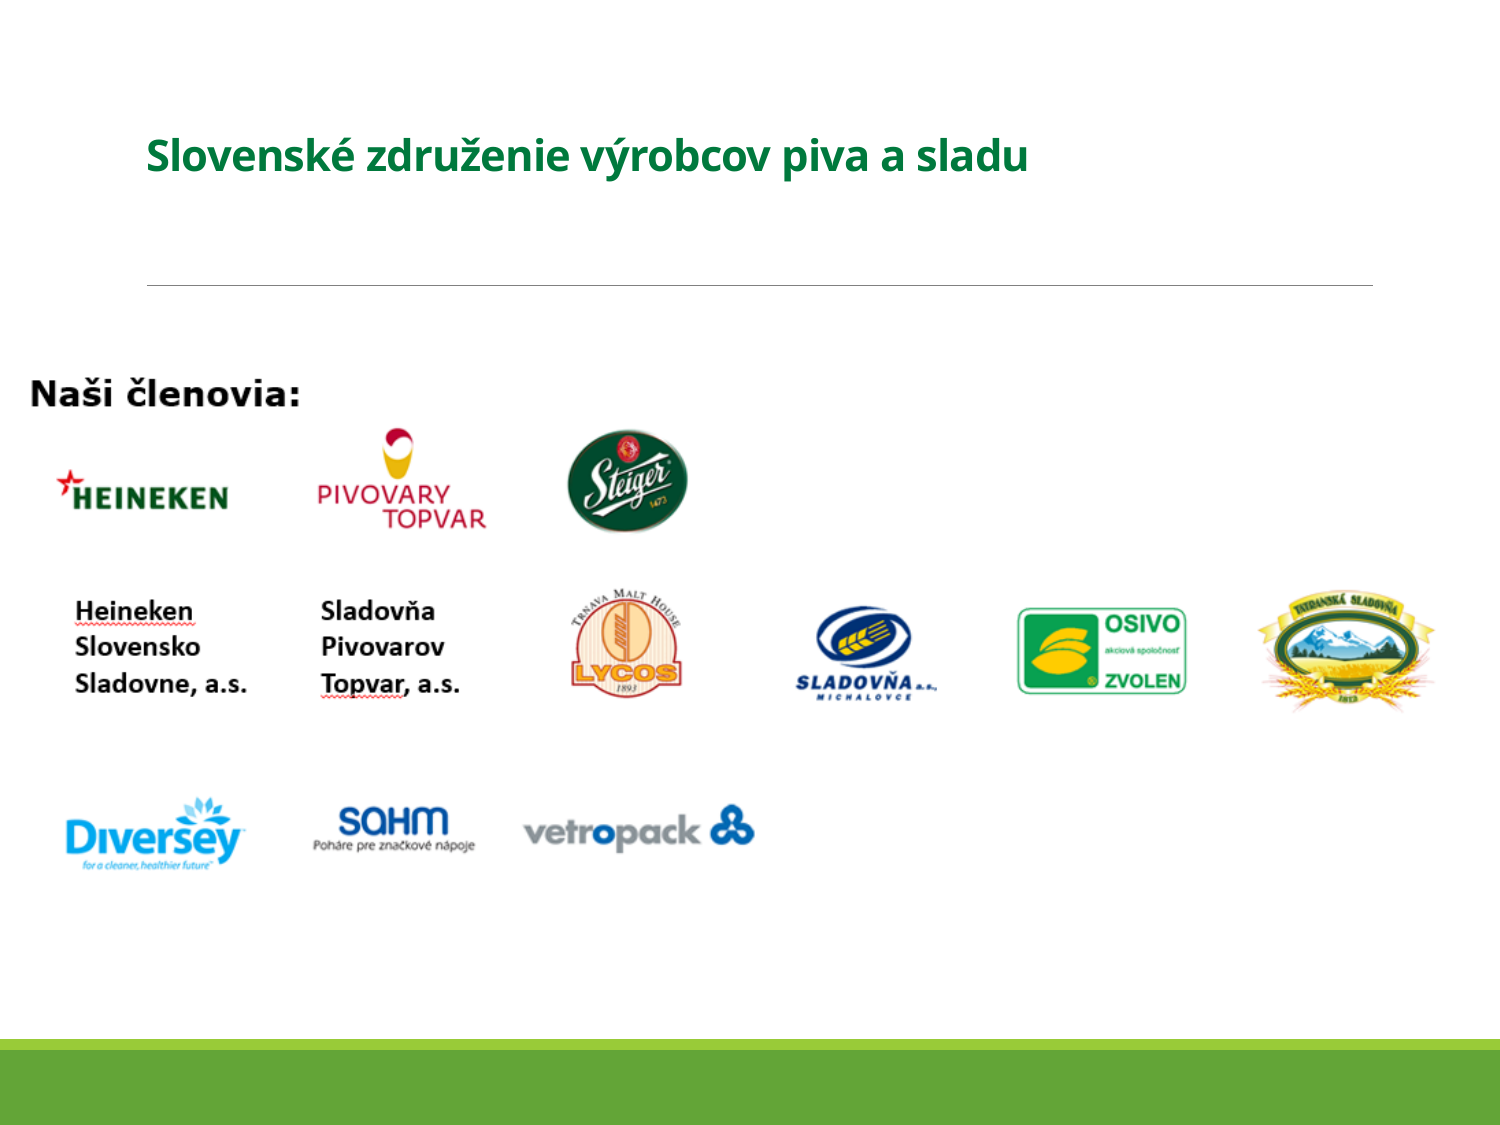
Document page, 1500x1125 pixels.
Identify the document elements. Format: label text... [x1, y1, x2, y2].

picture [3, 348, 1500, 987]
title Slovenské združenie výrobcov piva a sladu [135, 47, 1373, 285]
